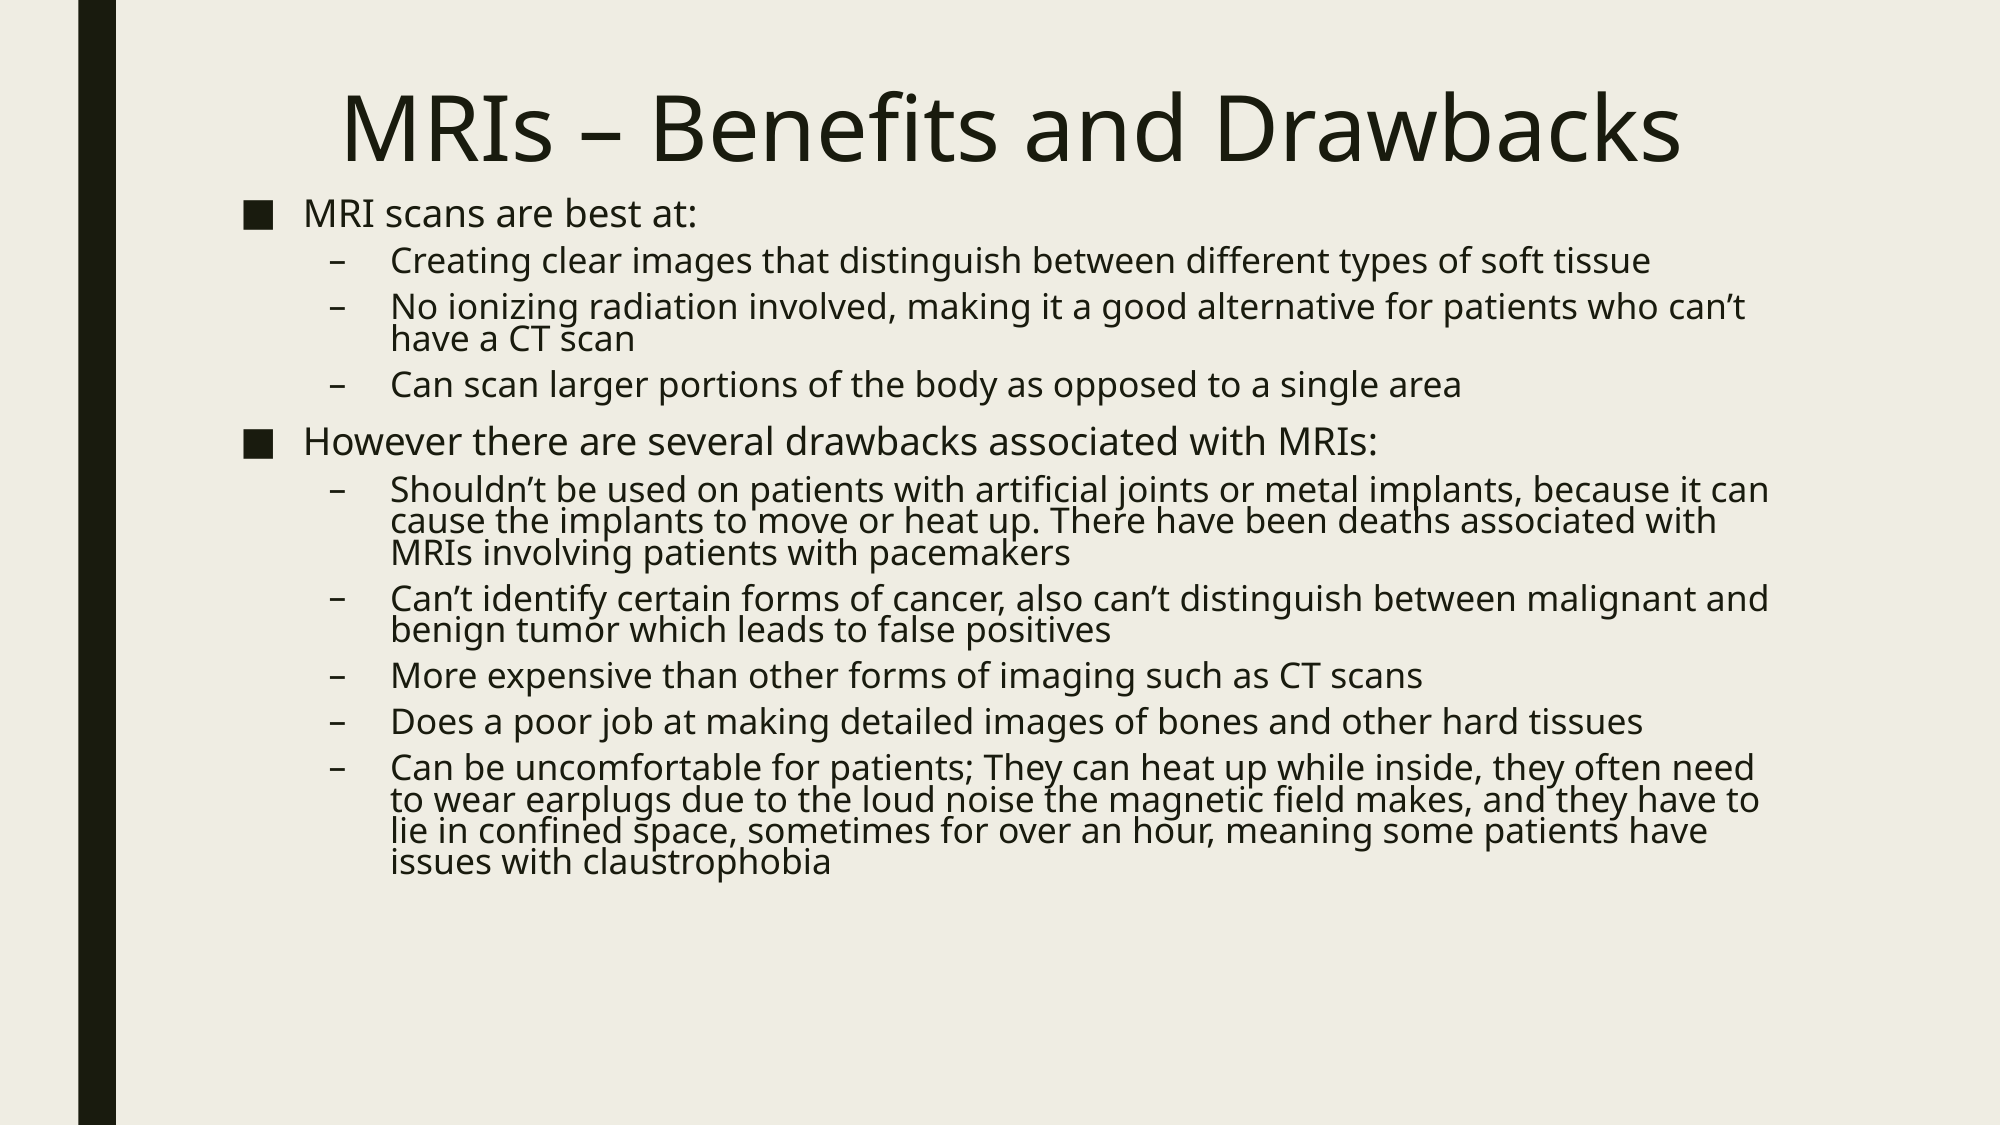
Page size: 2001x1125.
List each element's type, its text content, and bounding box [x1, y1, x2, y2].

list MRI scans are best at: Creating clear images that distinguish between different types of soft tissue No ionizing radiation involved, making it a good alternative for patients who can’t have a CT scan Can scan larger portions of the body as opposed to a single area However there are several drawbacks associated with MRIs: Shouldn’t be used on patients with artificial joints or metal implants, because it can cause the implants to move or heat up. There have been deaths associated with MRIs involving patients with pacemakers Can’t identify certain forms of cancer, also can’t distinguish between malignant and benign tumor which leads to false positives More expensive than other forms of imaging such as CT scans Does a poor job at making detailed images of bones and other hard tissues Can be uncomfortable for patients; They can heat up while inside, they often need to wear earplugs due to the loud noise the magnetic field makes, and they have to lie in confined space, sometimes for over an hour, meaning some patients have issues with claustrophobia [225, 192, 1800, 1009]
title MRIs – Benefits and Drawbacks [225, 75, 1800, 192]
